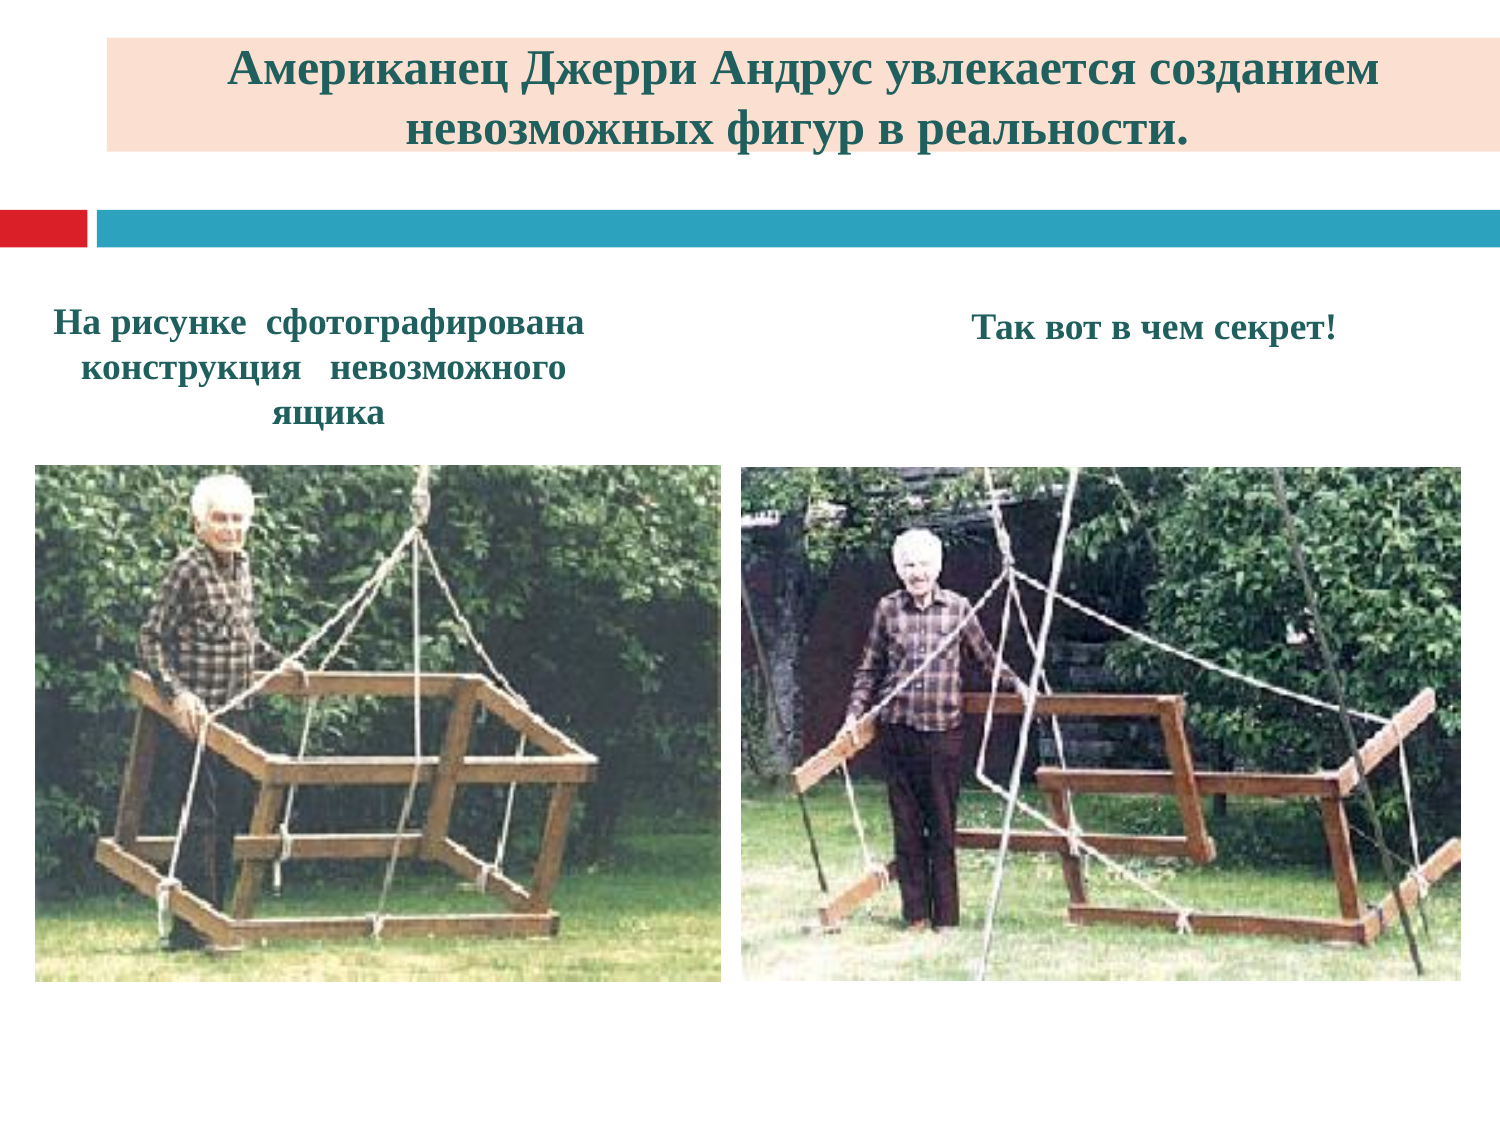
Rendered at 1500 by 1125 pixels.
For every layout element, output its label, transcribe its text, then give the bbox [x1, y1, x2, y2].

text_box На рисунке сфотографирована конструкция невозможного ящика [30, 289, 627, 440]
picture [741, 467, 1461, 982]
picture [35, 464, 721, 982]
title Американец Джерри Андрус увлекается созданием невозможных фигур в реальности. [106, 37, 1500, 152]
text_box Так вот в чем секрет! [956, 294, 1353, 355]
